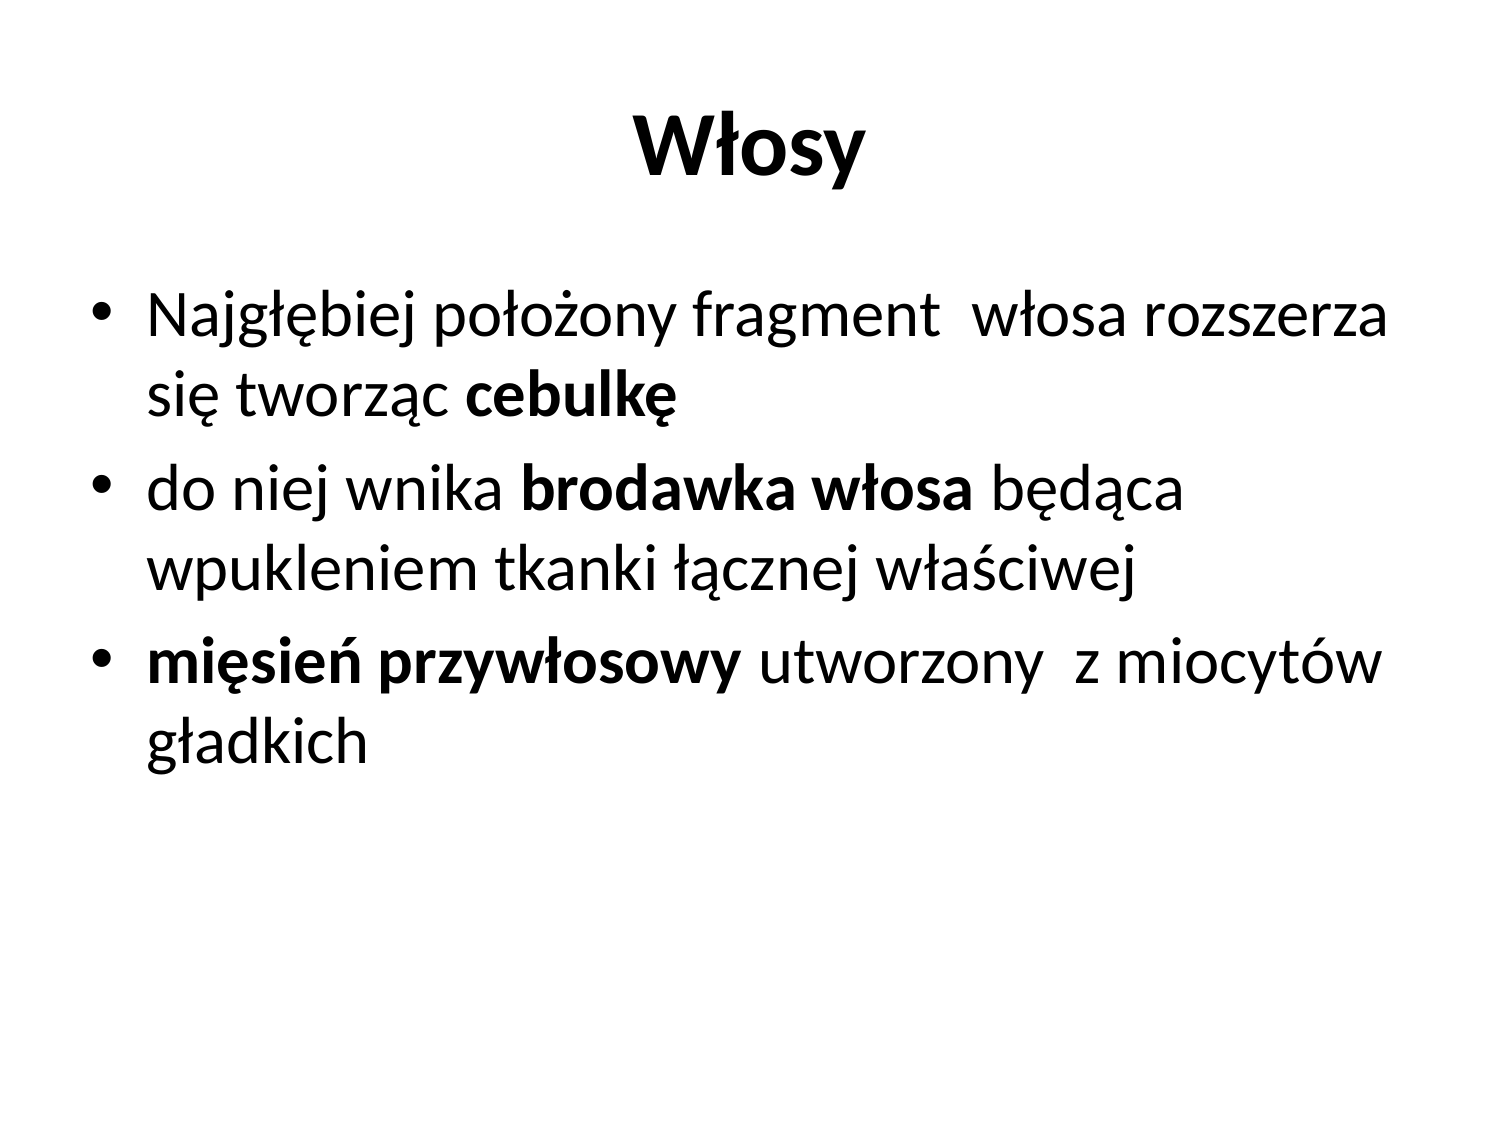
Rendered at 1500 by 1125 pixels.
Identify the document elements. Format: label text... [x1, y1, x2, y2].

list Najgłębiej położony fragment włosa rozszerza się tworząc cebulkę do niej wnika brodawka włosa będąca wpukleniem tkanki łącznej właściwej mięsień przywłosowy utworzony z miocytów gładkich [75, 262, 1425, 1005]
title Włosy [75, 45, 1425, 233]
